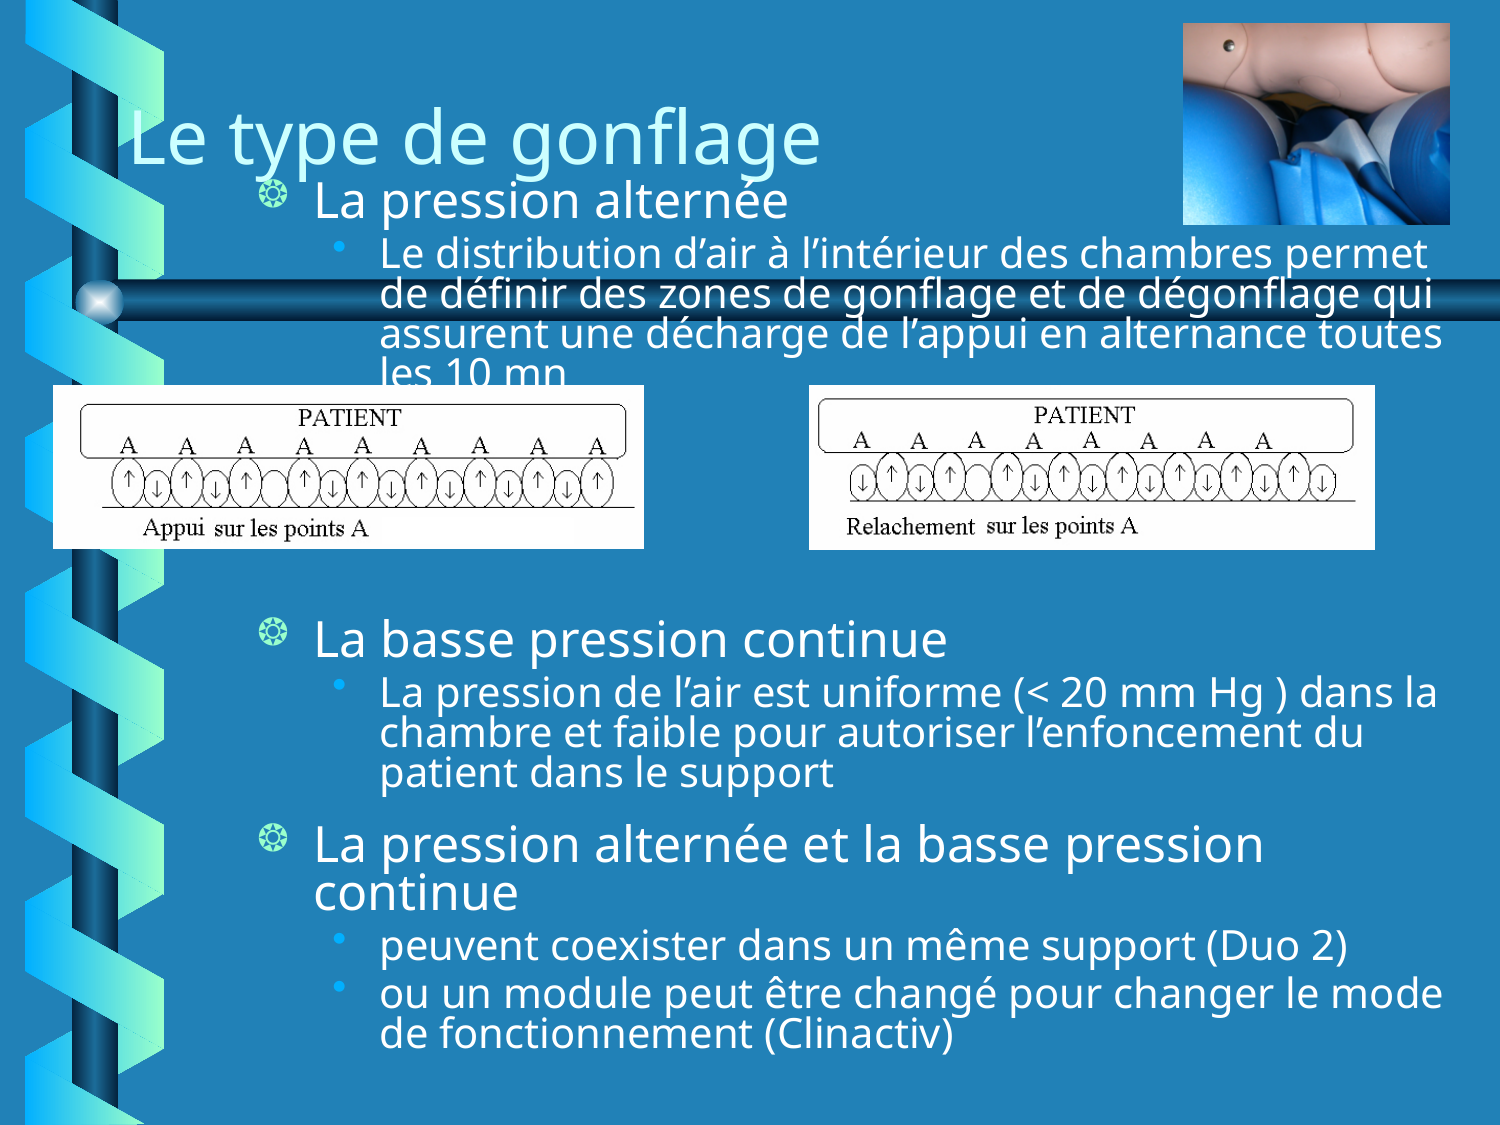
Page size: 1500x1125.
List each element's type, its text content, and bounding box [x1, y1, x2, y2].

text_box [52, 385, 1376, 550]
picture [1183, 23, 1450, 225]
title Le type de gonflage [111, 0, 1388, 188]
list La pression alternée Le distribution d’air à l’intérieur des chambres permet de définir des zones de gonflage et de dégonflage qui assurent une décharge de l’appui en alternance toutes les 10 mn La basse pression continue La pression de l’air est uniforme (< 20 mm Hg ) dans la chambre et faible pour autoriser l’enfoncement du patient dans le support La pression alternée et la basse pression continue peuvent coexister dans un même support (Duo 2) ou un module peut être changé pour changer le mode de fonctionnement (Clinactiv) [242, 172, 1500, 1125]
